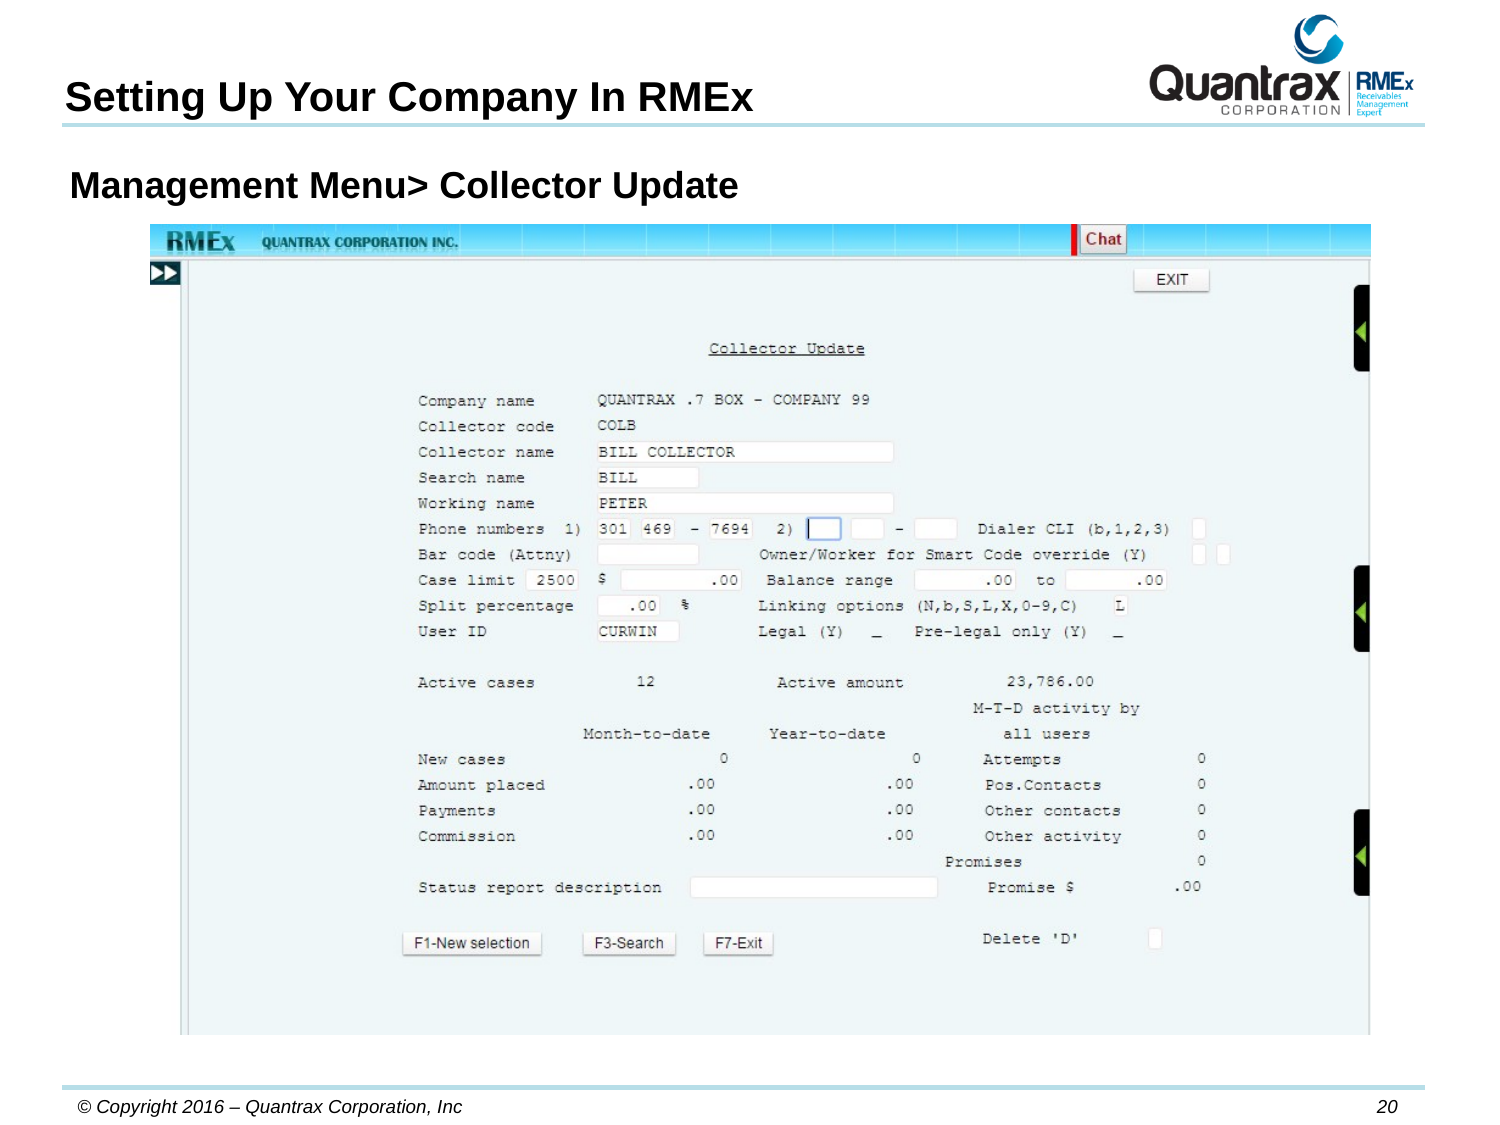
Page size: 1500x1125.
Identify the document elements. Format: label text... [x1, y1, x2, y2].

text_box Setting Up Your Company In RMEx [50, 62, 1138, 128]
picture [149, 224, 1371, 1036]
picture [1149, 12, 1414, 118]
text_box Management Menu> Collector Update [54, 153, 755, 214]
